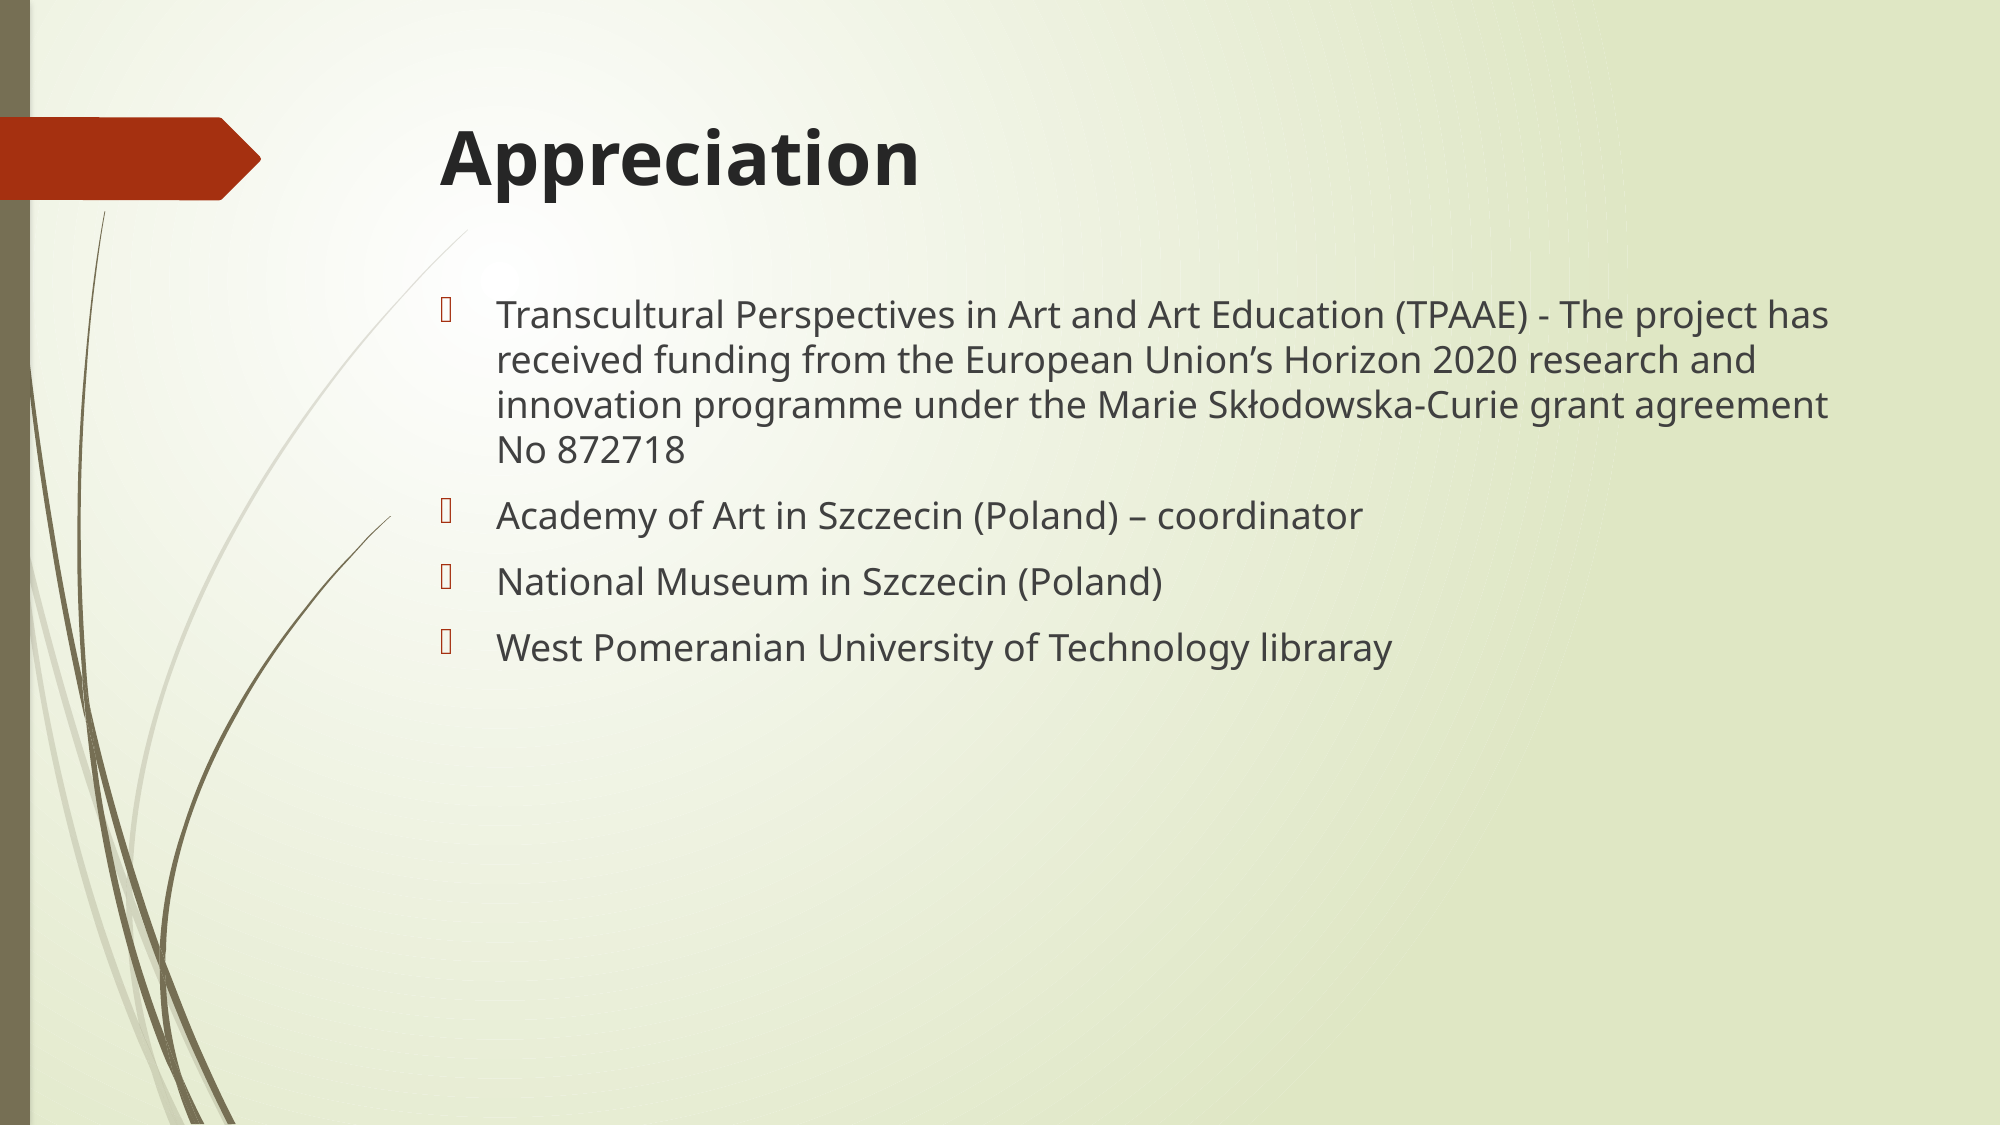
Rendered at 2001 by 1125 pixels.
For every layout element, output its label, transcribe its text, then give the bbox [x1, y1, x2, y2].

list Transcultural Perspectives in Art and Art Education (TPAAE) - The project has received funding from the European Union’s Horizon 2020 research and innovation programme under the Marie Skłodowska-Curie grant agreement No 872718 Academy of Art in Szczecin (Poland) – coordinator National Museum in Szczecin (Poland) West Pomeranian University of Technology libraray [424, 283, 1888, 970]
title Appreciation [425, 102, 1888, 254]
